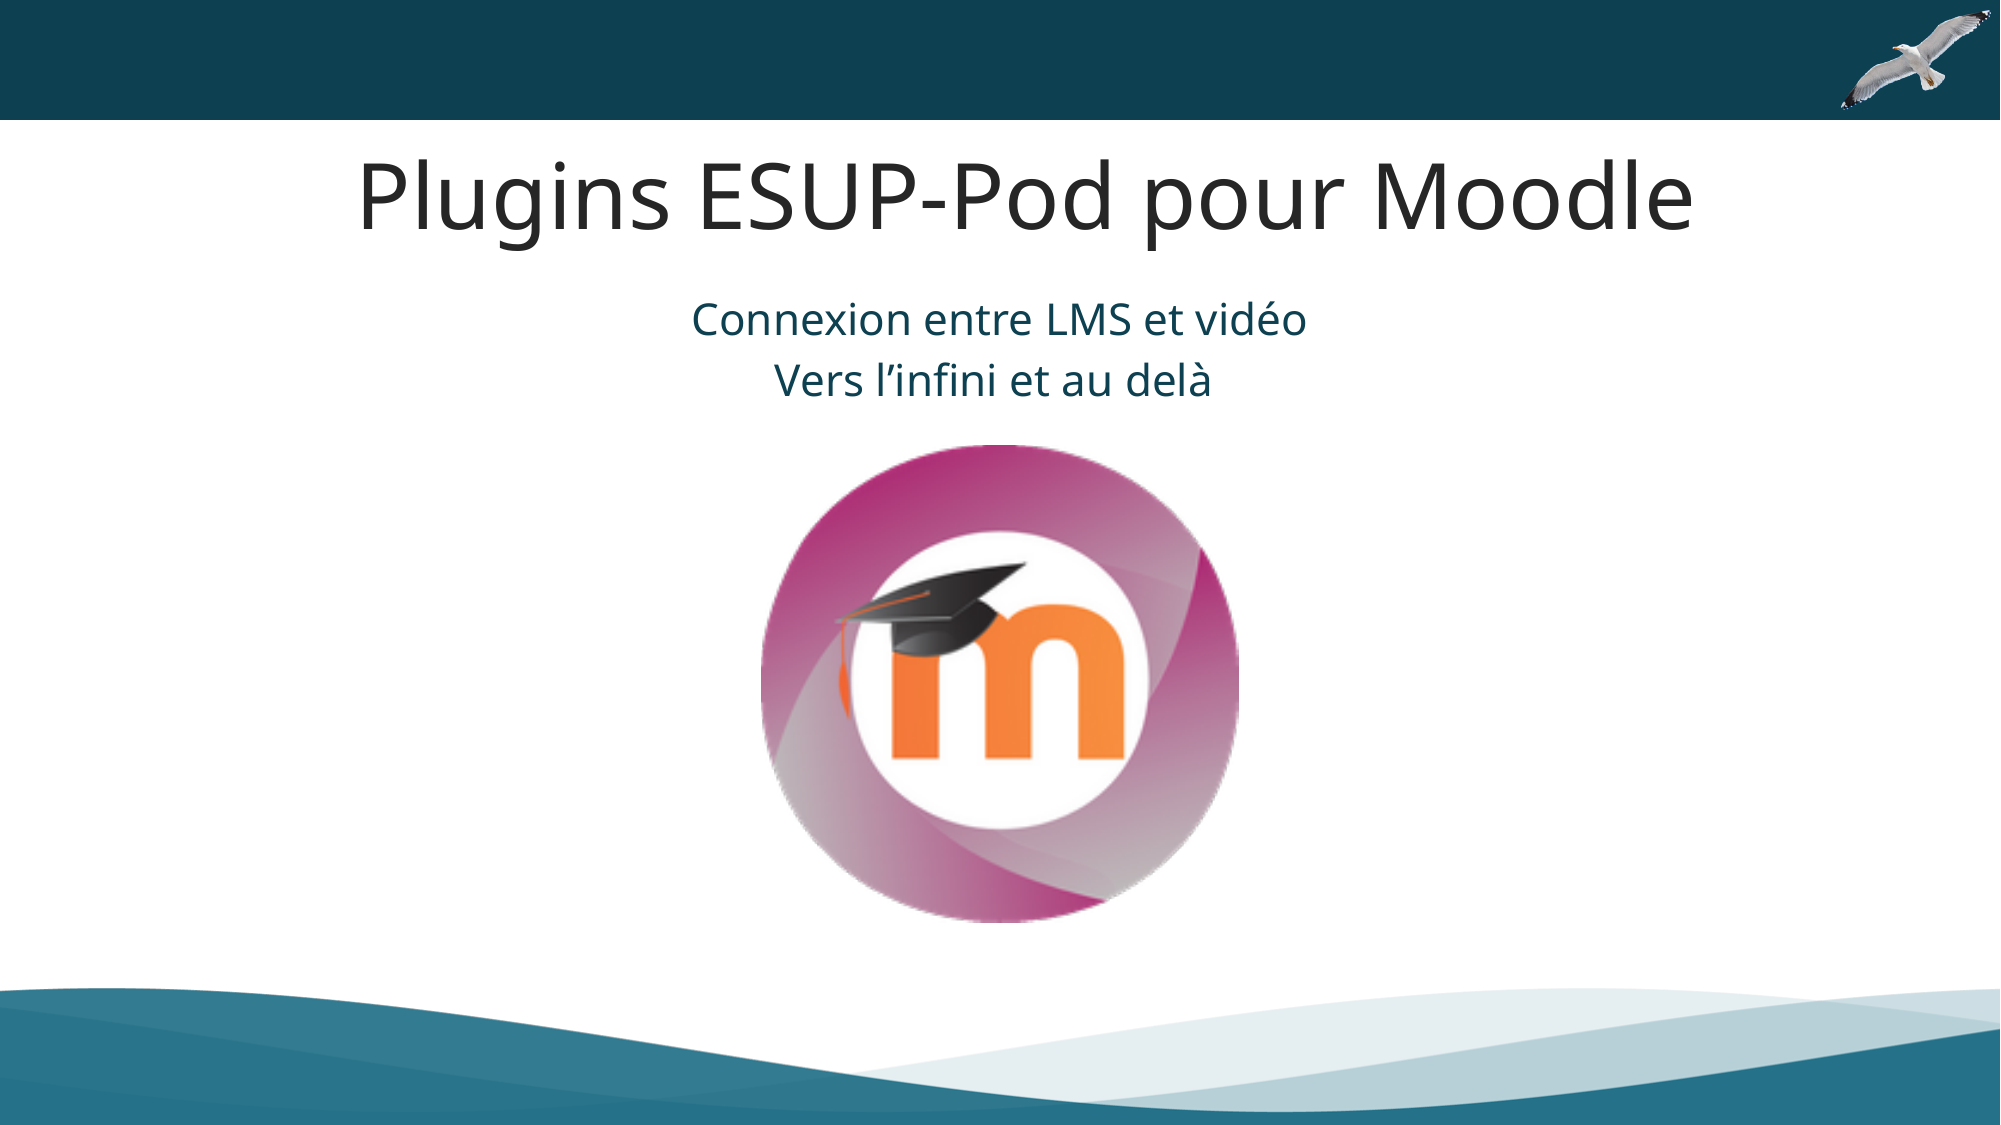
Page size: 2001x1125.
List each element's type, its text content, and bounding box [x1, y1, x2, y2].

list Connexion entre LMS et vidéo Vers l’infini et au delà [498, 289, 1502, 415]
picture [0, 974, 2000, 1125]
picture [1820, 0, 2000, 120]
list Plugins ESUP-Pod pour Moodle [281, 142, 1773, 268]
picture [761, 445, 1239, 923]
